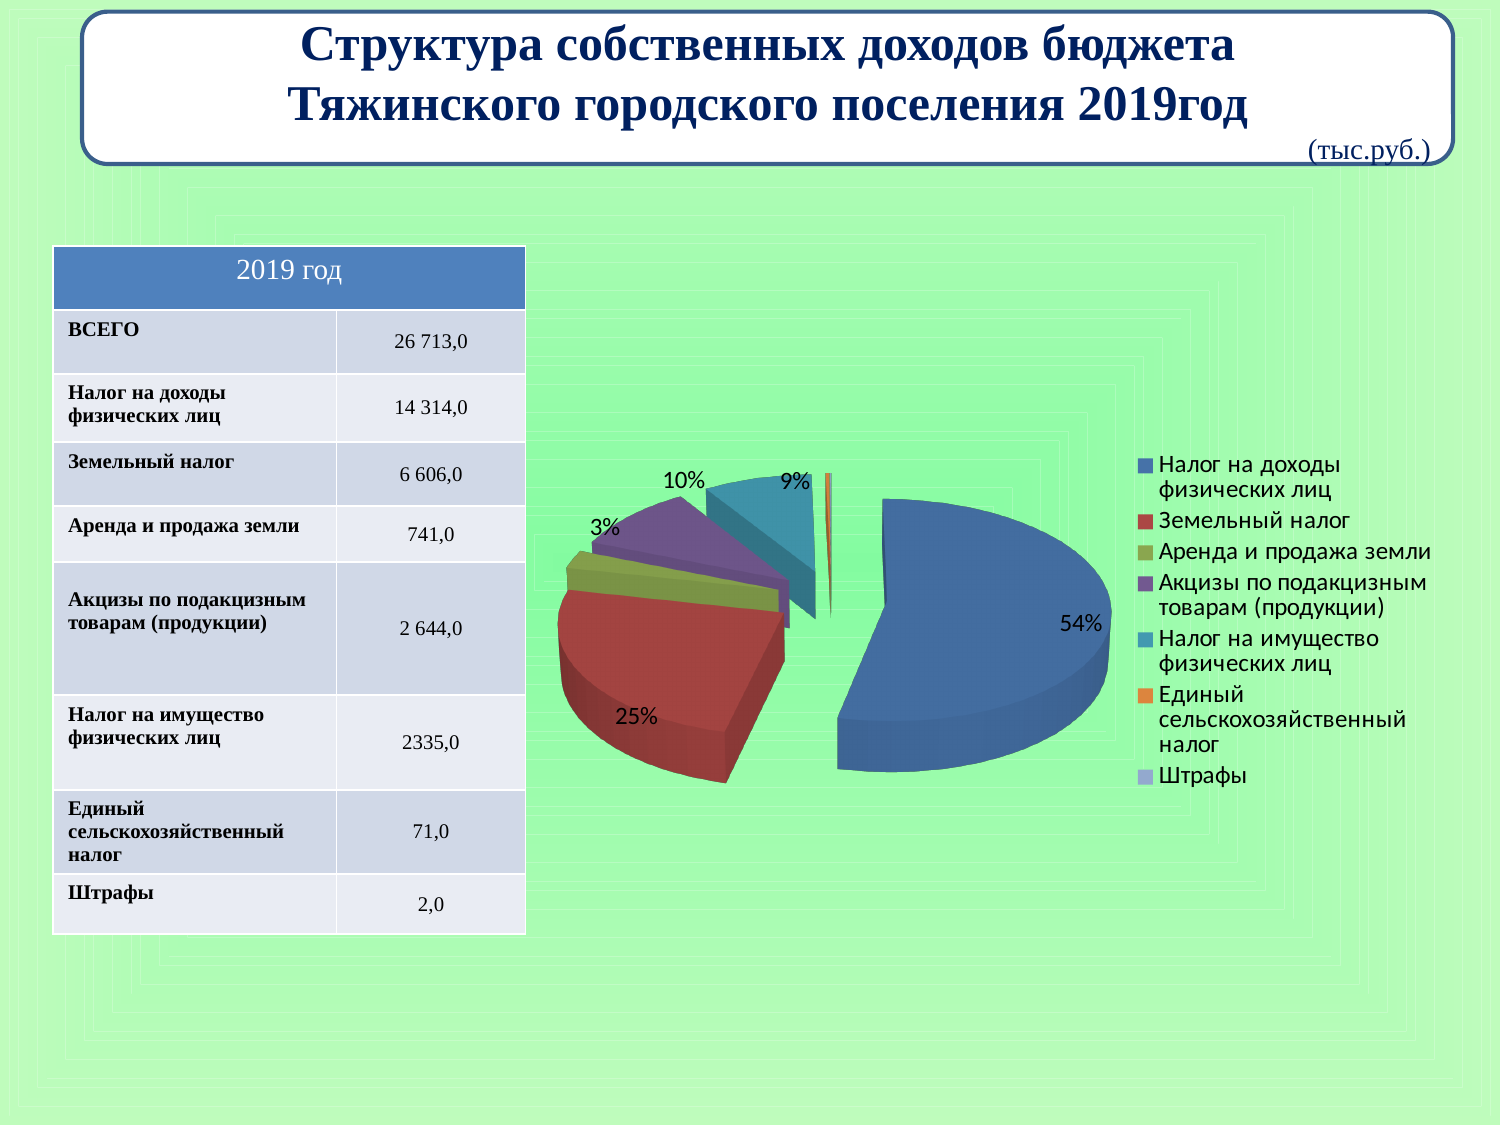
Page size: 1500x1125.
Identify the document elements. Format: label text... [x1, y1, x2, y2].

table_cell 741,0 [337, 507, 511, 561]
table_cell 2335,0 [337, 696, 511, 789]
table_cell Аренда и продажа земли [54, 507, 336, 561]
table_cell Налог на имущество физических лиц [54, 696, 336, 789]
table_cell 2,0 [337, 875, 511, 933]
table_cell ВСЕГО [54, 311, 336, 373]
table_cell 6 606,0 [337, 443, 511, 505]
table_cell Акцизы по подакцизным товарам (продукции) [54, 563, 336, 694]
table_cell 14 314,0 [337, 375, 511, 441]
table_cell Единый сельскохозяйственный налог [54, 791, 336, 873]
table_header 2019 год [54, 247, 511, 309]
text_box Структура собственных доходов бюджета Тяжинского городского поселения 2019год (тыс.руб.) [79, 9, 1456, 167]
table_cell Налог на доходы физических лиц [54, 375, 336, 441]
chart [516, 211, 1466, 1032]
table_cell Земельный налог [54, 443, 336, 505]
table_cell 26 713,0 [337, 311, 511, 373]
table_cell 2 644,0 [337, 563, 511, 694]
table_cell Штрафы [54, 875, 336, 933]
table_cell 71,0 [337, 791, 511, 873]
